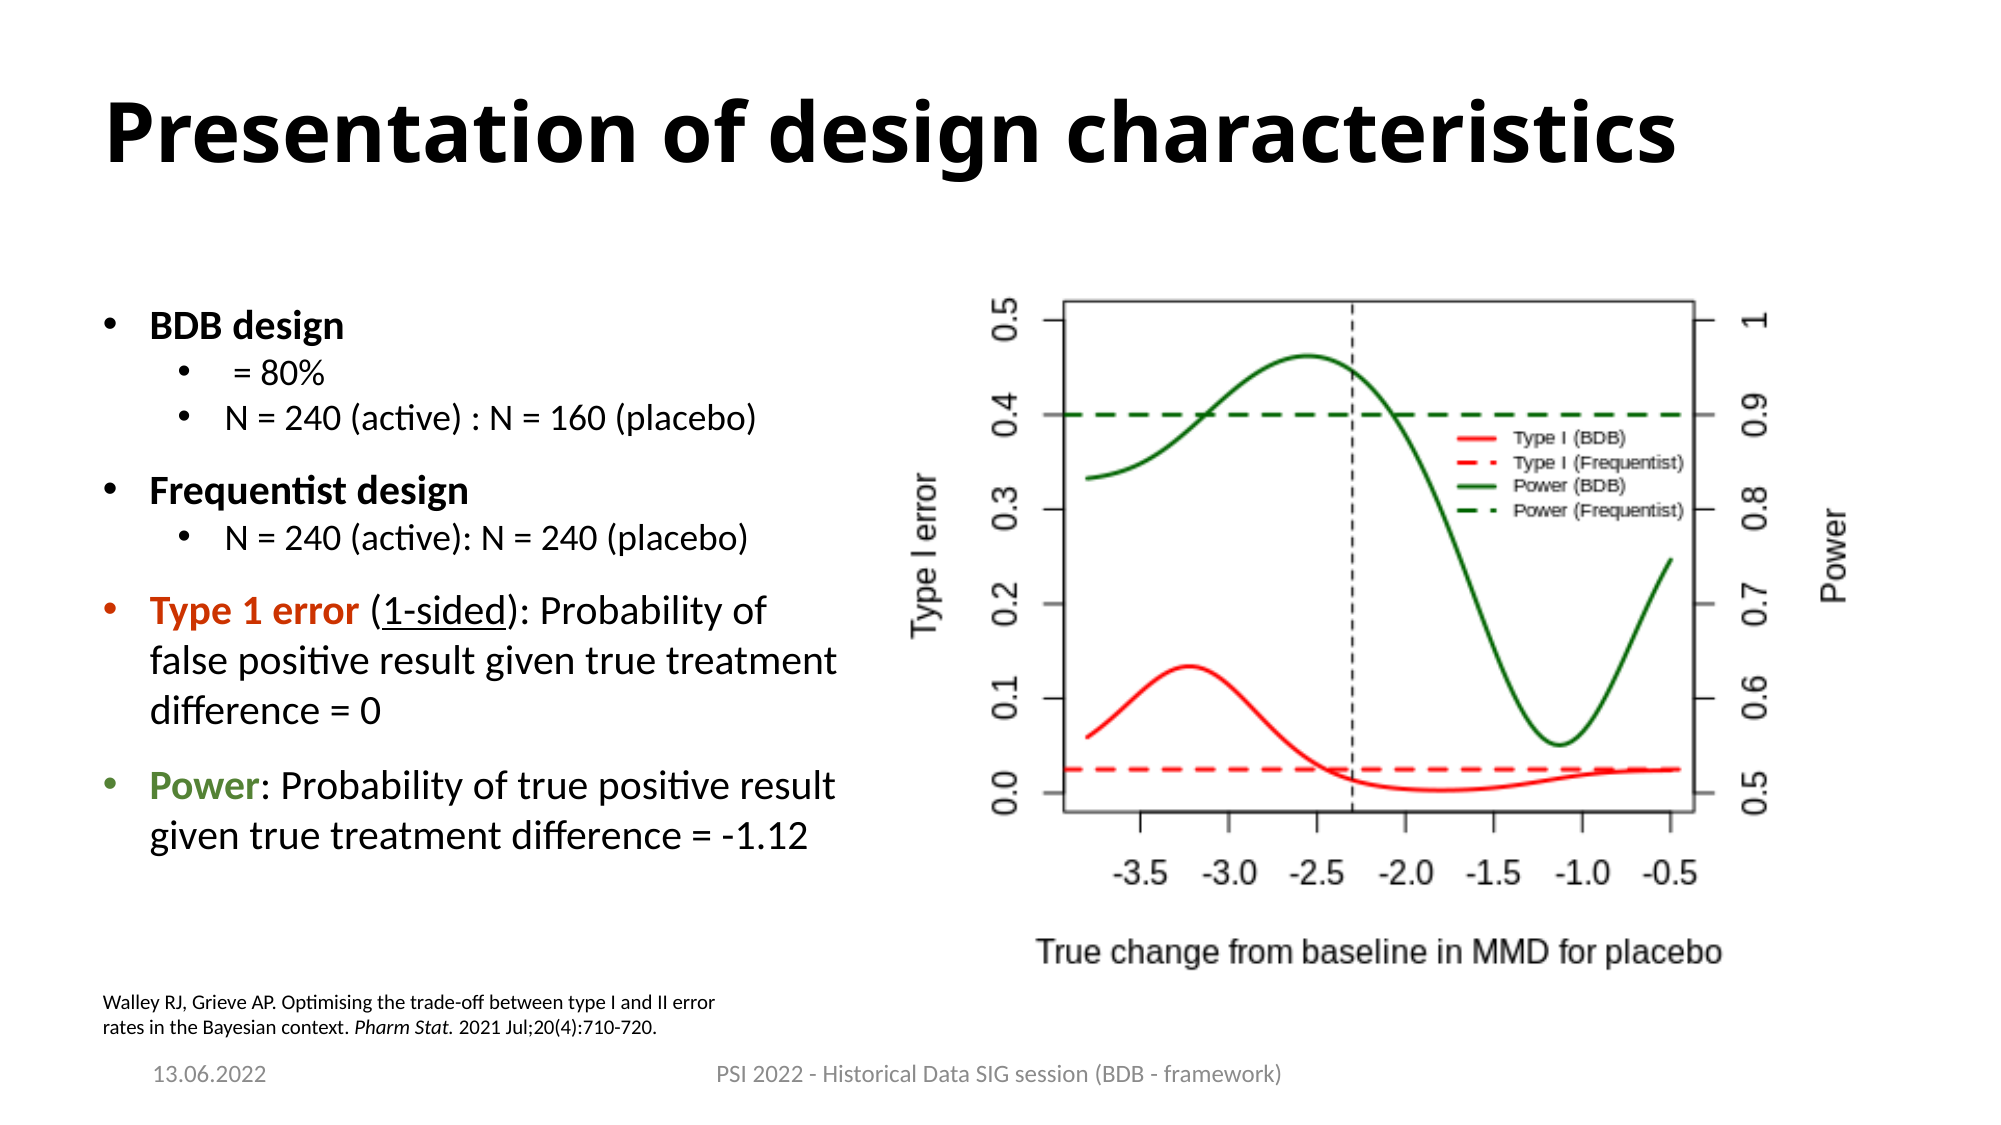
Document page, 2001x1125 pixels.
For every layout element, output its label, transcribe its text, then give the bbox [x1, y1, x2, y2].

title Presentation of design characteristics [88, 53, 1863, 219]
text_box Walley RJ, Grieve AP. Optimising the trade-off between type I and II error rates in the Bayesian context. Pharm Stat. 2021 Jul;20(4):710-720. [88, 981, 764, 1046]
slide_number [137, 1046, 588, 1103]
footer PSI 2022 - Historical Data SIG session (BDB - framework) [662, 1042, 1338, 1103]
picture [901, 218, 1898, 1016]
